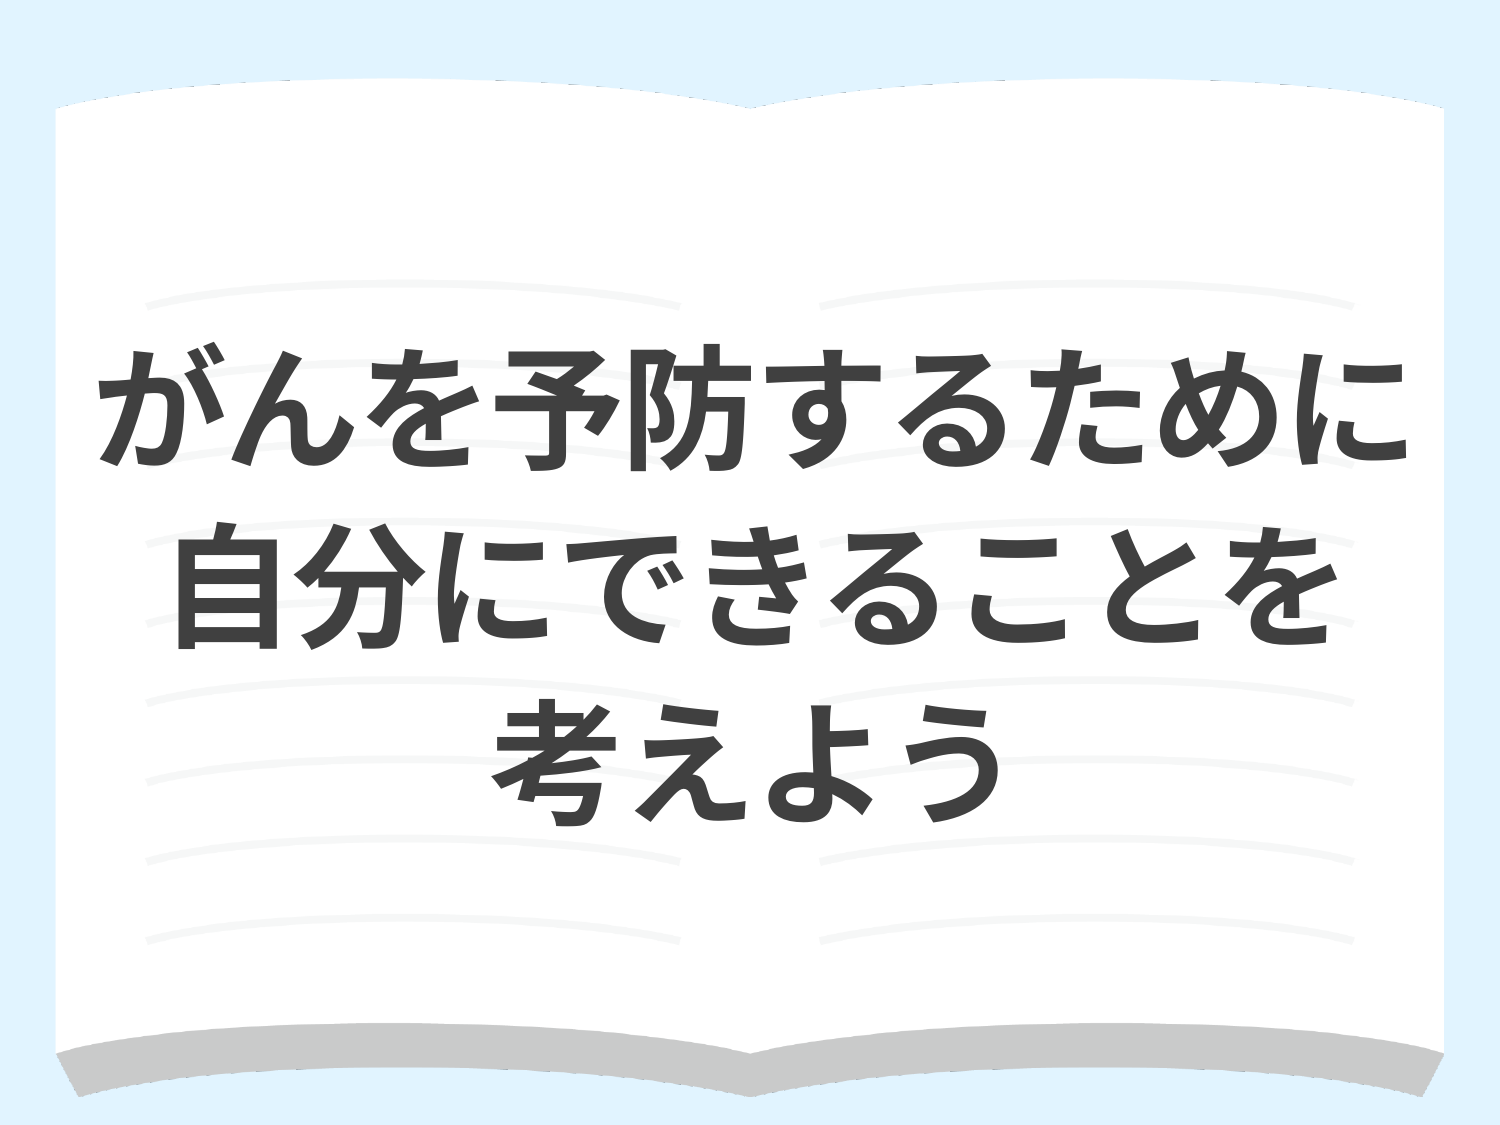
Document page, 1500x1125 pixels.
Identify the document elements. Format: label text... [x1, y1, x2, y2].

text_box がんを予防するために 自分にできることを 考えよう [64, 302, 1447, 849]
picture [55, 78, 1444, 1097]
